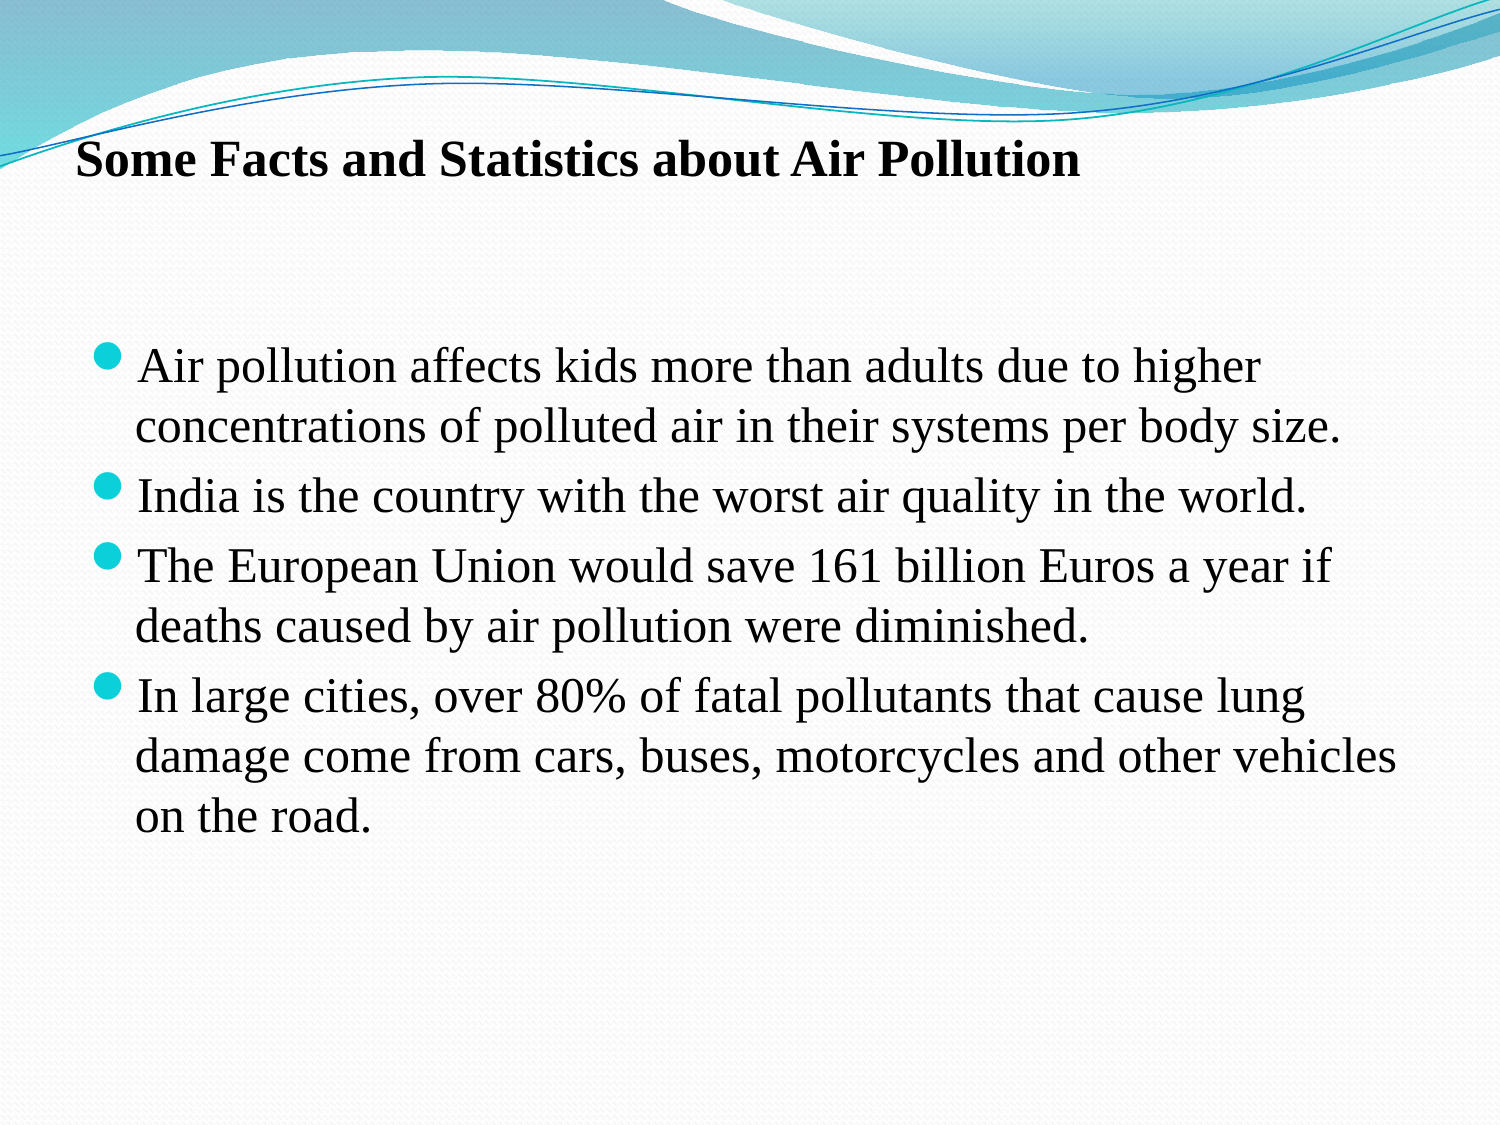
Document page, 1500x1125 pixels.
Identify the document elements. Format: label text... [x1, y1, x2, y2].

title Some Facts and Statistics about Air Pollution [75, 115, 1425, 249]
list Air pollution affects kids more than adults due to higher concentrations of polluted air in their systems per body size. India is the country with the worst air quality in the world. The European Union would save 161 billion Euros a year if deaths caused by air pollution were diminished. In large cities, over 80% of fatal pollutants that cause lung damage come from cars, buses, motorcycles and other vehicles on the road. [75, 249, 1425, 970]
